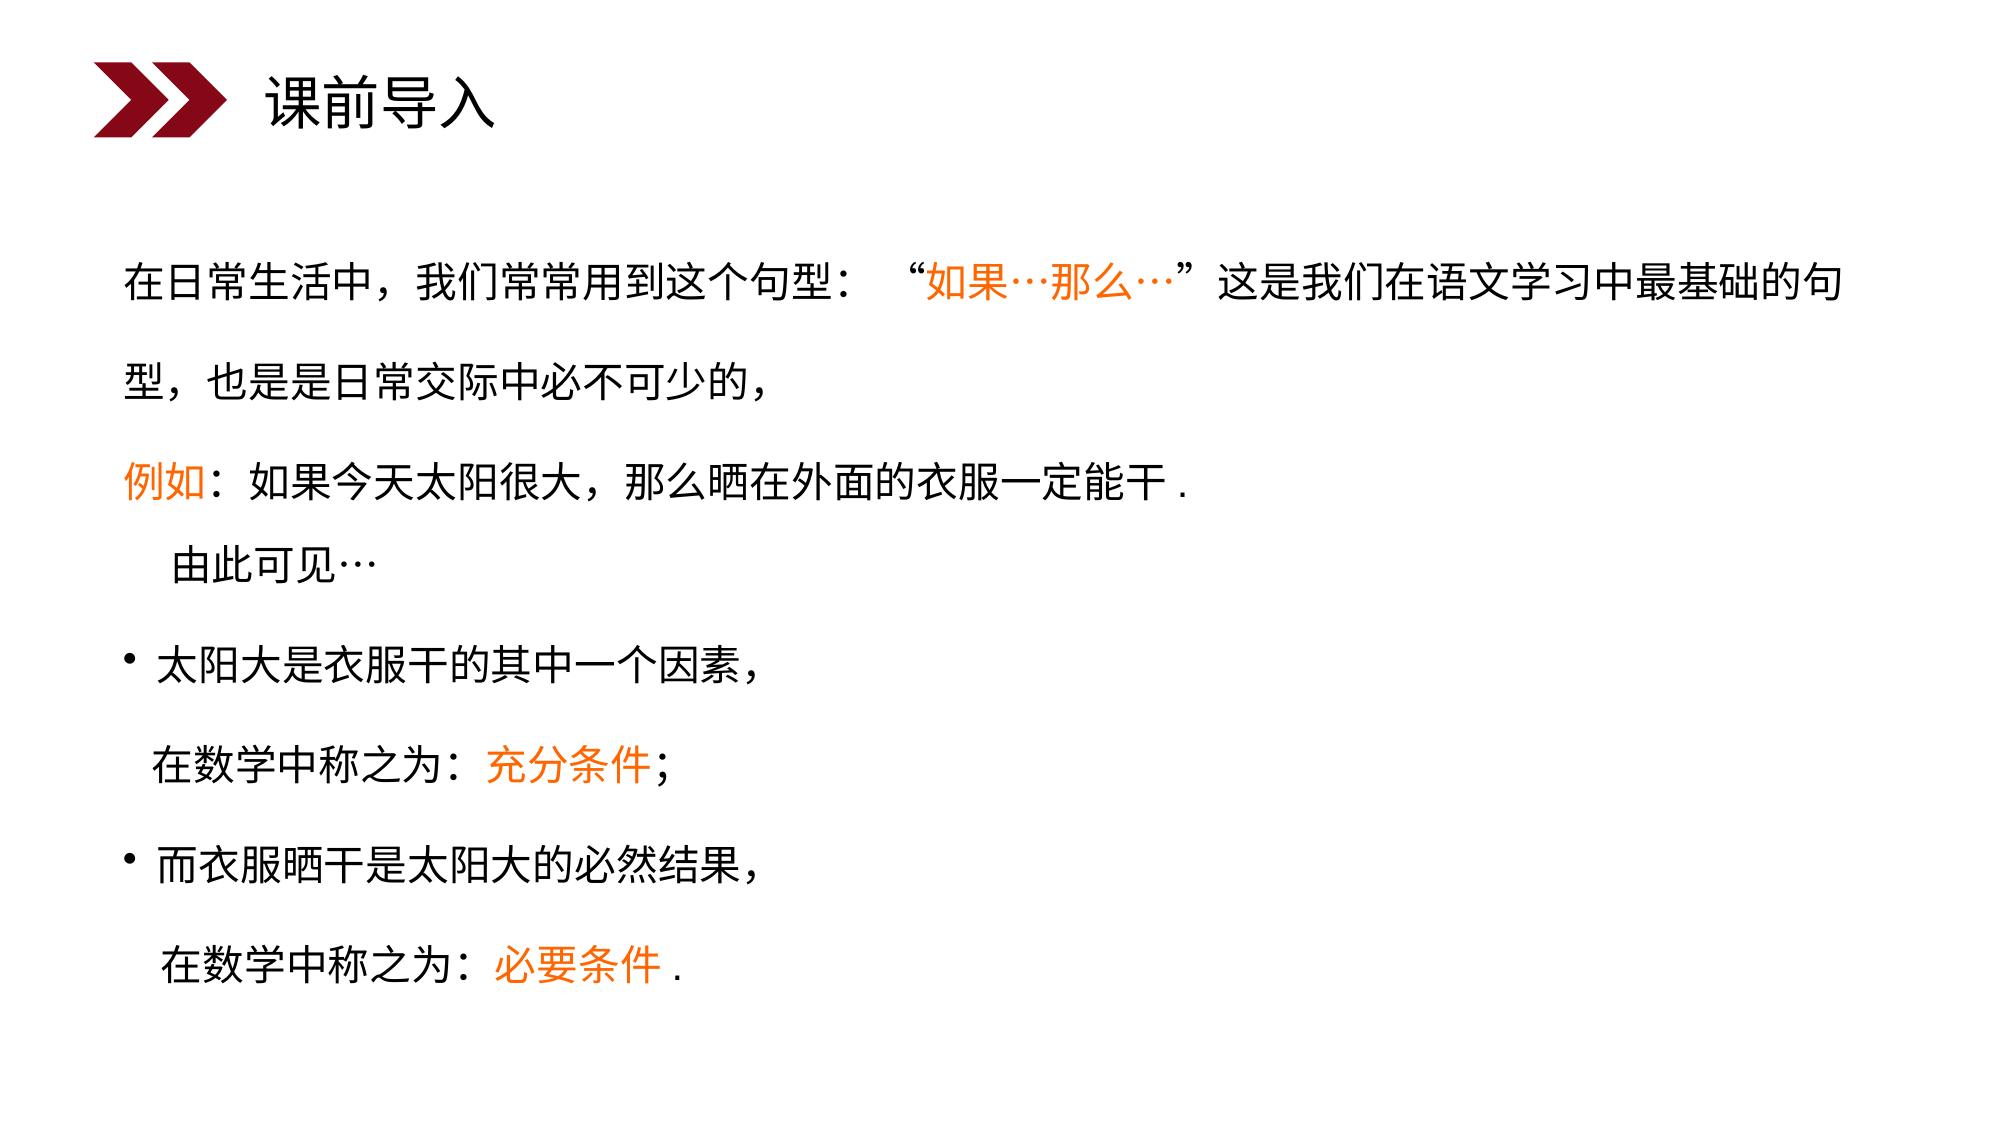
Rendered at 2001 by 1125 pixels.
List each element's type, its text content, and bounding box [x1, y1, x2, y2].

text_box 在日常生活中，我们常常用到这个句型： “如果…那么…”这是我们在语文学习中最基础的句型，也是是日常交际中必不可少的， 例如：如果今天太阳很大，那么晒在外面的衣服一定能干. [108, 198, 1890, 514]
text_box 课前导入 [248, 66, 1088, 137]
text_box 由此可见… 太阳大是衣服干的其中一个因素， 在数学中称之为：充分条件； 而衣服晒干是太阳大的必然结果， 在数学中称之为：必要条件. [108, 481, 1443, 997]
